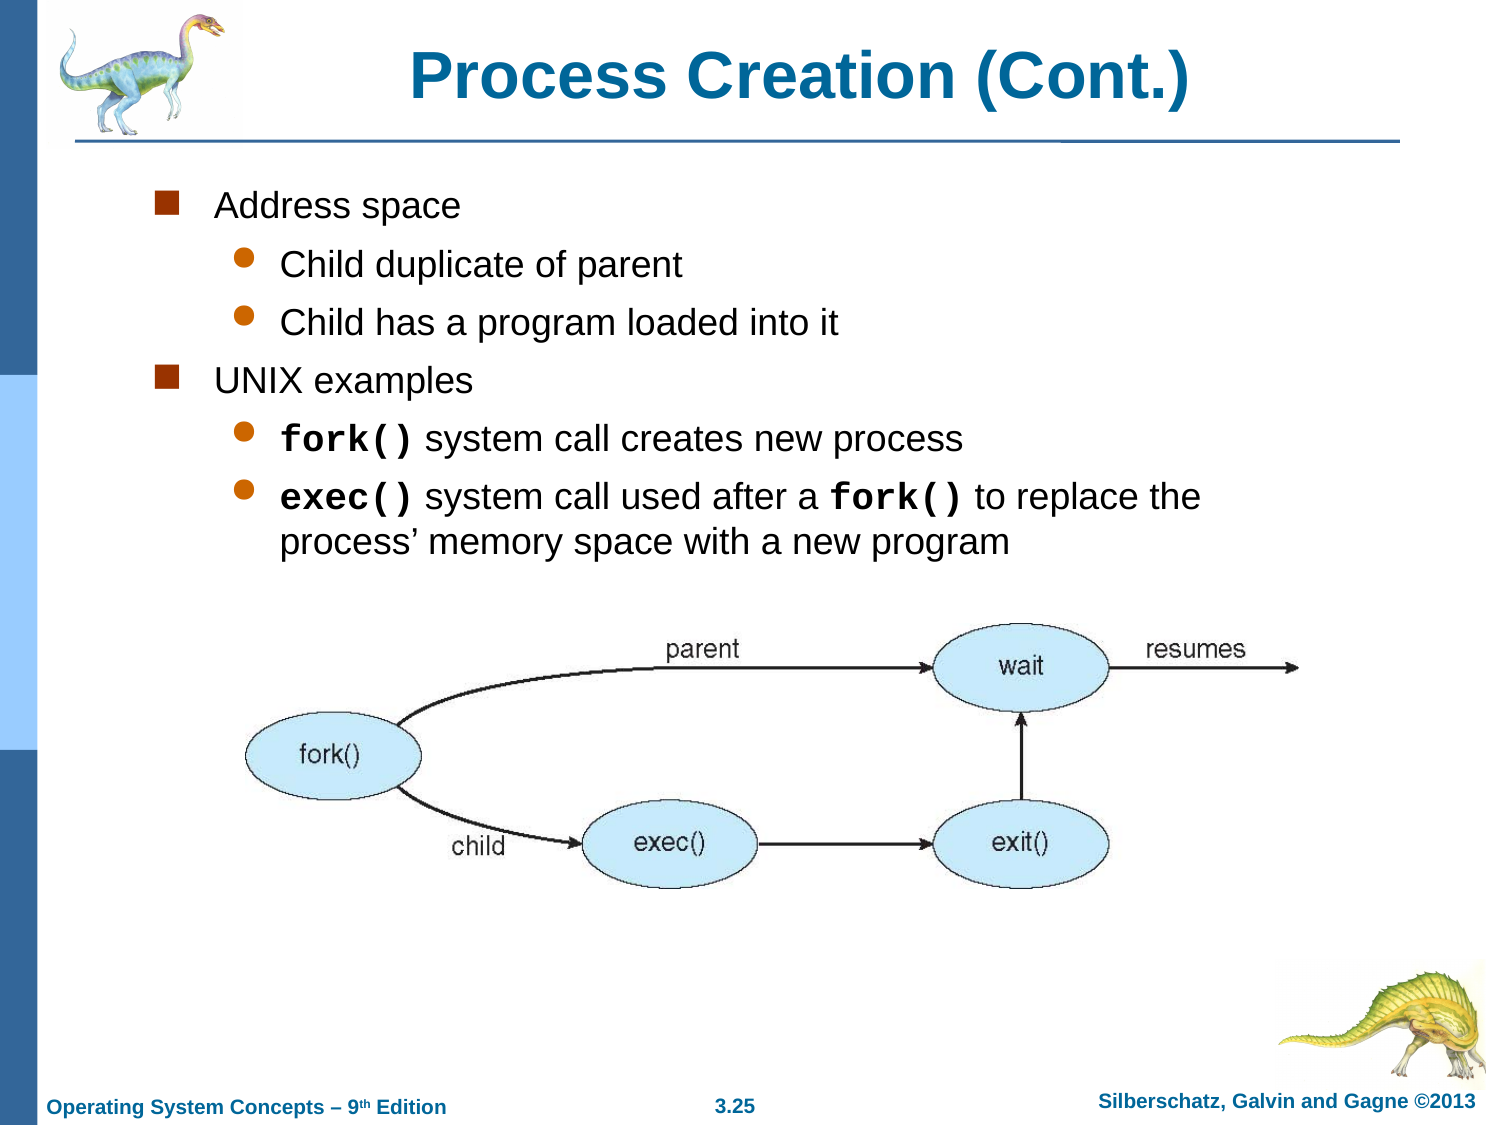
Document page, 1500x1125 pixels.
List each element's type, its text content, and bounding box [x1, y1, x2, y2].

picture [46, 0, 243, 149]
picture [245, 622, 1299, 889]
list Address space Child duplicate of parent Child has a program loaded into it UNIX examples fork() system call creates new process exec() system call used after a fork() to replace the process’ memory space with a new program [142, 173, 1317, 918]
picture [1275, 959, 1486, 1090]
title Process Creation (Cont.) [175, 24, 1425, 120]
